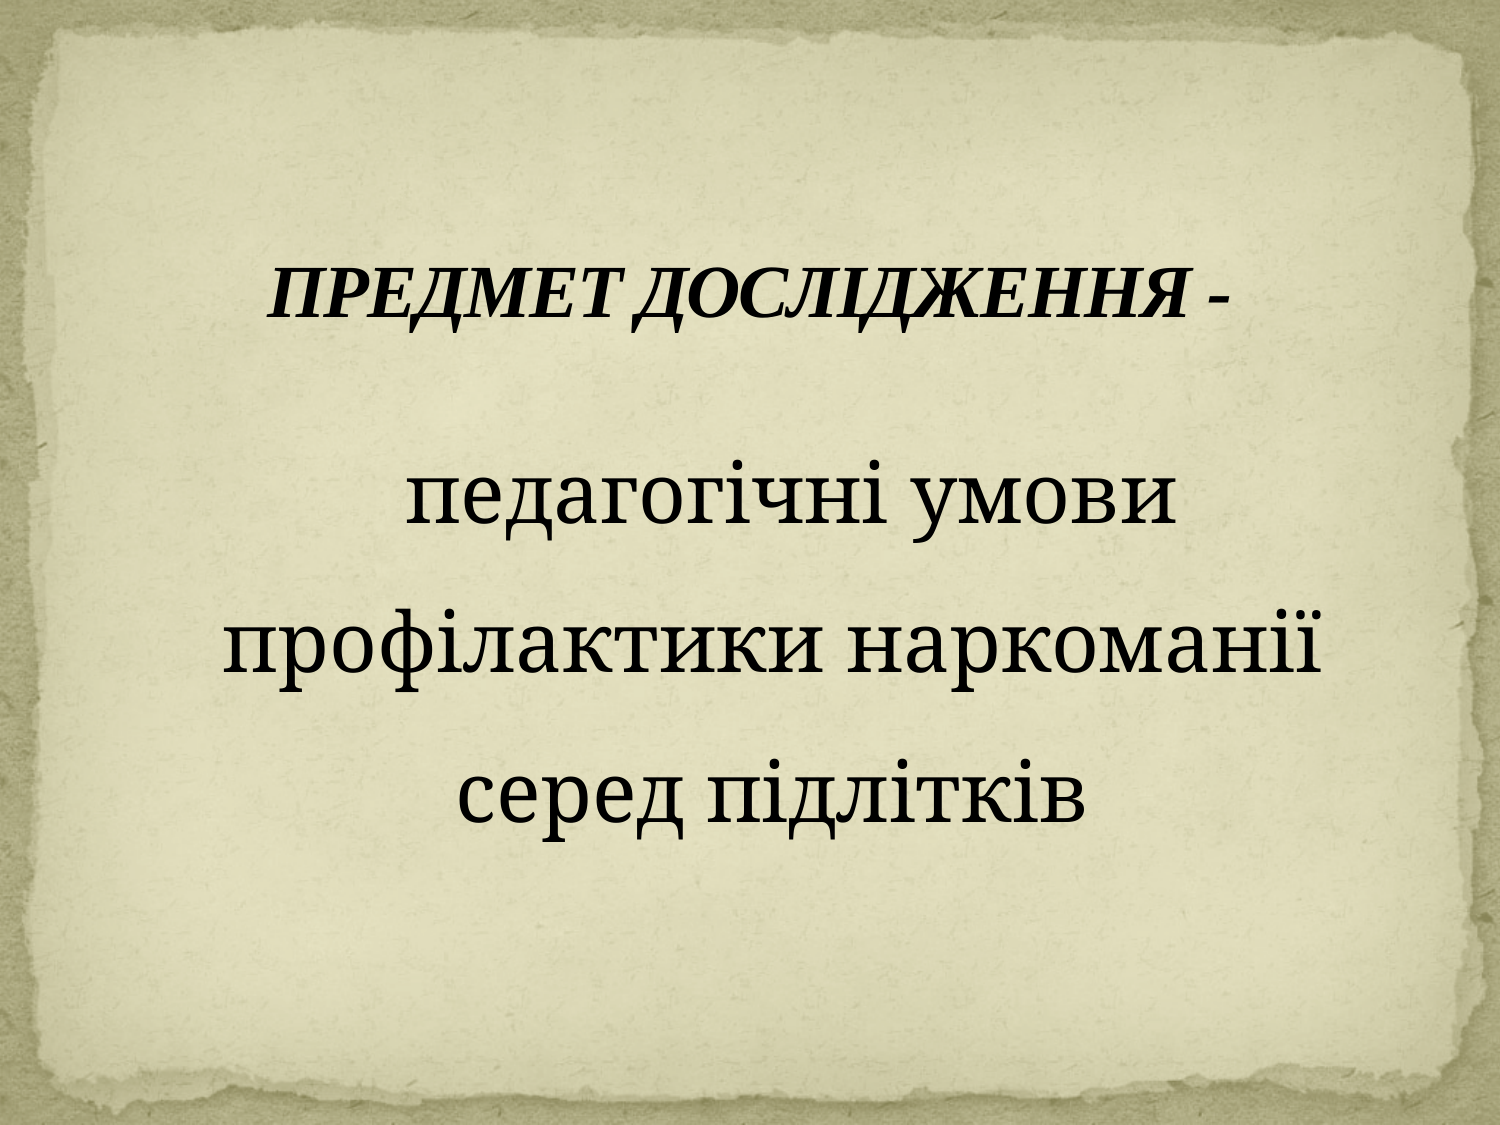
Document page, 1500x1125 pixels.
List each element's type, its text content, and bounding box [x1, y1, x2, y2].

title ПРЕДМЕТ ДОСЛІДЖЕННЯ - [74, 24, 1425, 340]
list педагогічні умови профілактики наркоманії серед підлітків [75, 340, 1425, 1000]
